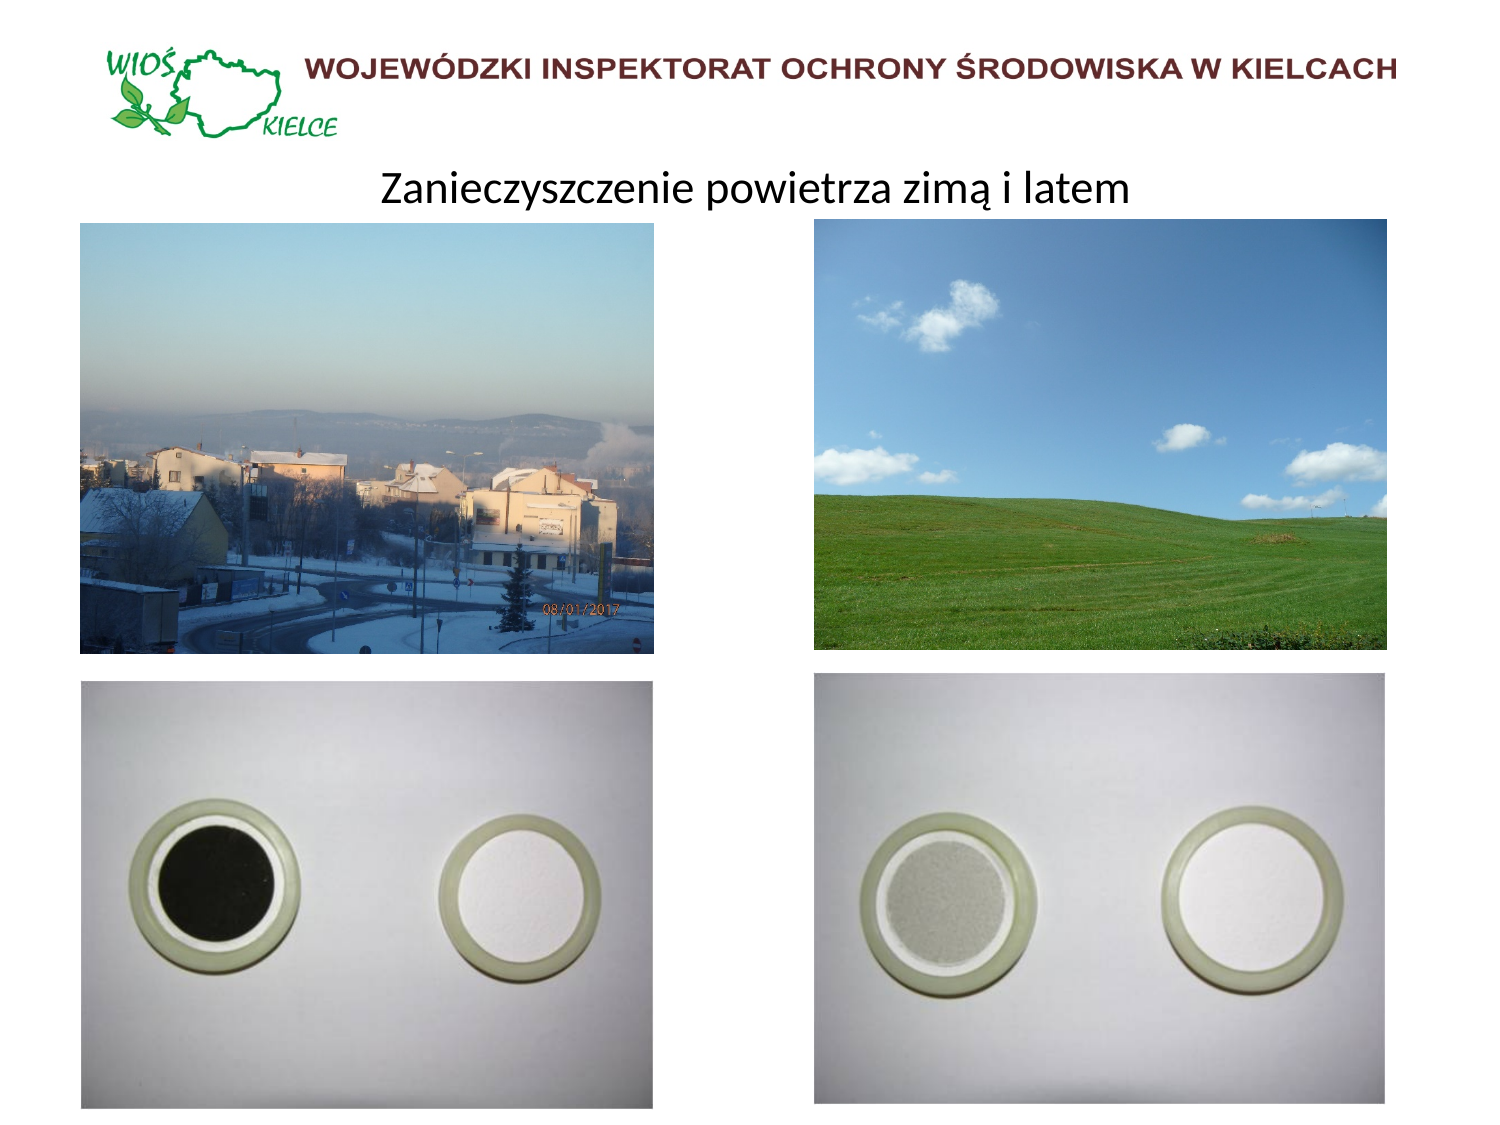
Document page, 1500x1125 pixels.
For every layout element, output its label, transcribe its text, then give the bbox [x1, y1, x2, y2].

picture [79, 223, 654, 654]
picture [812, 672, 1387, 1105]
picture [100, 42, 1396, 142]
picture [79, 680, 654, 1110]
picture [813, 219, 1388, 650]
subtitle Zanieczyszczenie powietrza zimą i latem [41, 149, 1471, 220]
